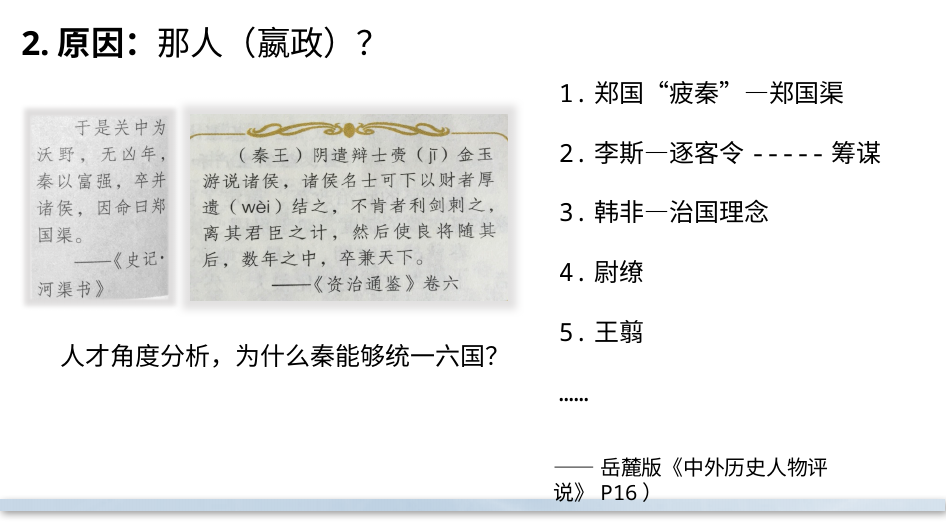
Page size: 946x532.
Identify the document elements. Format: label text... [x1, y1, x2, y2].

picture [29, 114, 170, 301]
text_box ——岳麓版《中外历史人物评说》P16） [545, 450, 934, 499]
picture [0, 499, 945, 511]
text_box 1.郑国“疲秦”—郑国渠 2.李斯—逐客令-----筹谋 3.韩非—治国理念 4.尉缭 5.王翦 …… [520, 43, 903, 411]
picture [190, 114, 508, 301]
text_box 2.原因：那人（嬴政）？ [12, 18, 399, 67]
text_box 人才角度分析，为什么秦能够统一六国？ [46, 332, 816, 378]
